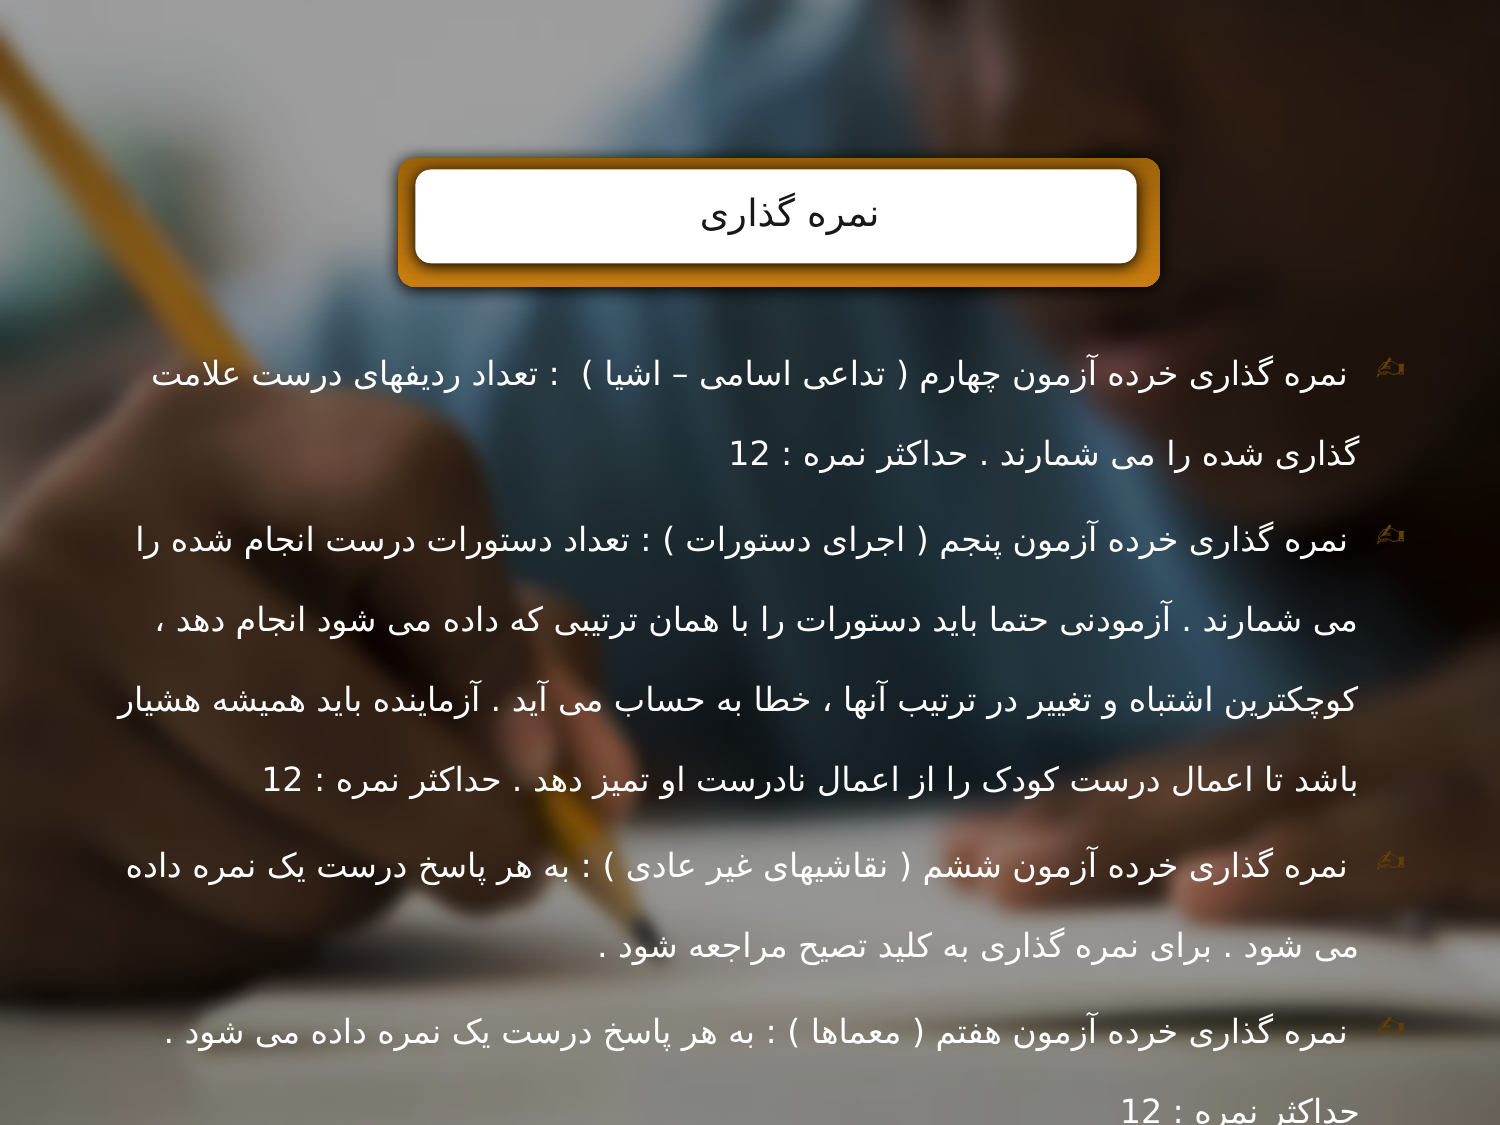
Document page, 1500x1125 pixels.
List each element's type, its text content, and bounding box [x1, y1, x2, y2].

picture [0, 0, 1500, 1125]
text_box نمره گذاری [442, 181, 1137, 241]
text_box [398, 157, 1161, 287]
text_box [415, 169, 1137, 264]
list نمره گذاری خرده آزمون چهارم ( تداعی اسامی – اشیا ) : تعداد ردیفهای درست علامت گذاری شده را می شمارند . حداکثر نمره : 12 نمره گذاری خرده آزمون پنجم ( اجرای دستورات ) : تعداد دستورات درست انجام شده را می شمارند . آزمودنی حتما باید دستورات را با همان ترتیبی که داده می شود انجام دهد ، کوچکترین اشتباه و تغییر در ترتیب آنها ، خطا به حساب می آید . آزماینده باید همیشه هشیار باشد تا اعمال درست کودک را از اعمال نادرست او تمیز دهد . حداکثر نمره : 12 نمره گذاری خرده آزمون ششم ( نقاشیهای غیر عادی ) : به هر پاسخ درست یک نمره داده می شود . برای نمره گذاری به کلید تصیح مراجعه شود . نمره گذاری خرده آزمون هفتم ( معماها ) : به هر پاسخ درست یک نمره داده می شود . حداکثر نمره : 12 نمره گذاری خرده آزمون هشتم ( تشابهات ) : تعداد پاسخهای درست را می شمارند . حداکثر نمره : 12 [70, 304, 1421, 1079]
